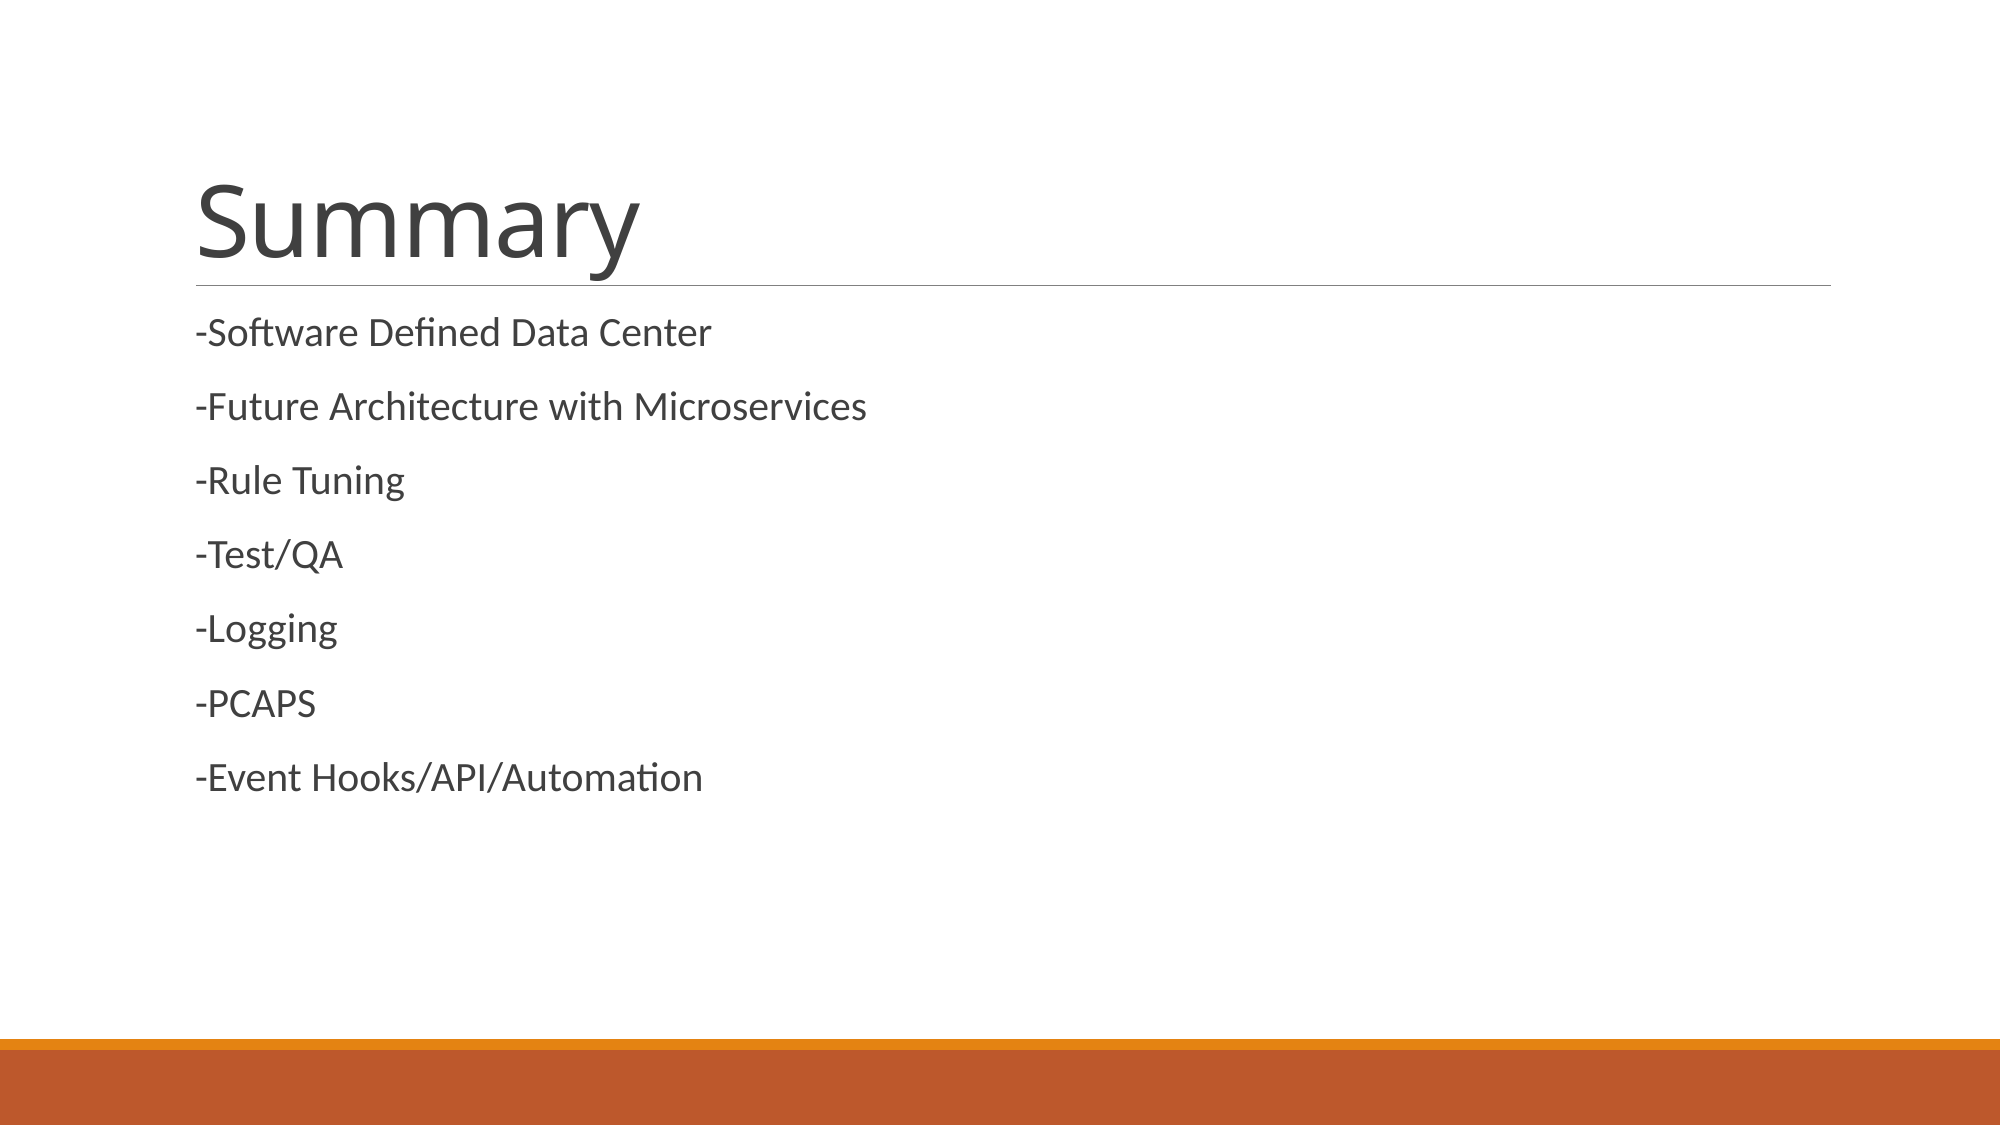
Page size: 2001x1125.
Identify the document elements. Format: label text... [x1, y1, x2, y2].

title Summary [180, 47, 1830, 285]
list -Software Defined Data Center -Future Architecture with Microservices -Rule Tuning -Test/QA -Logging -PCAPS -Event Hooks/API/Automation [180, 302, 1830, 963]
